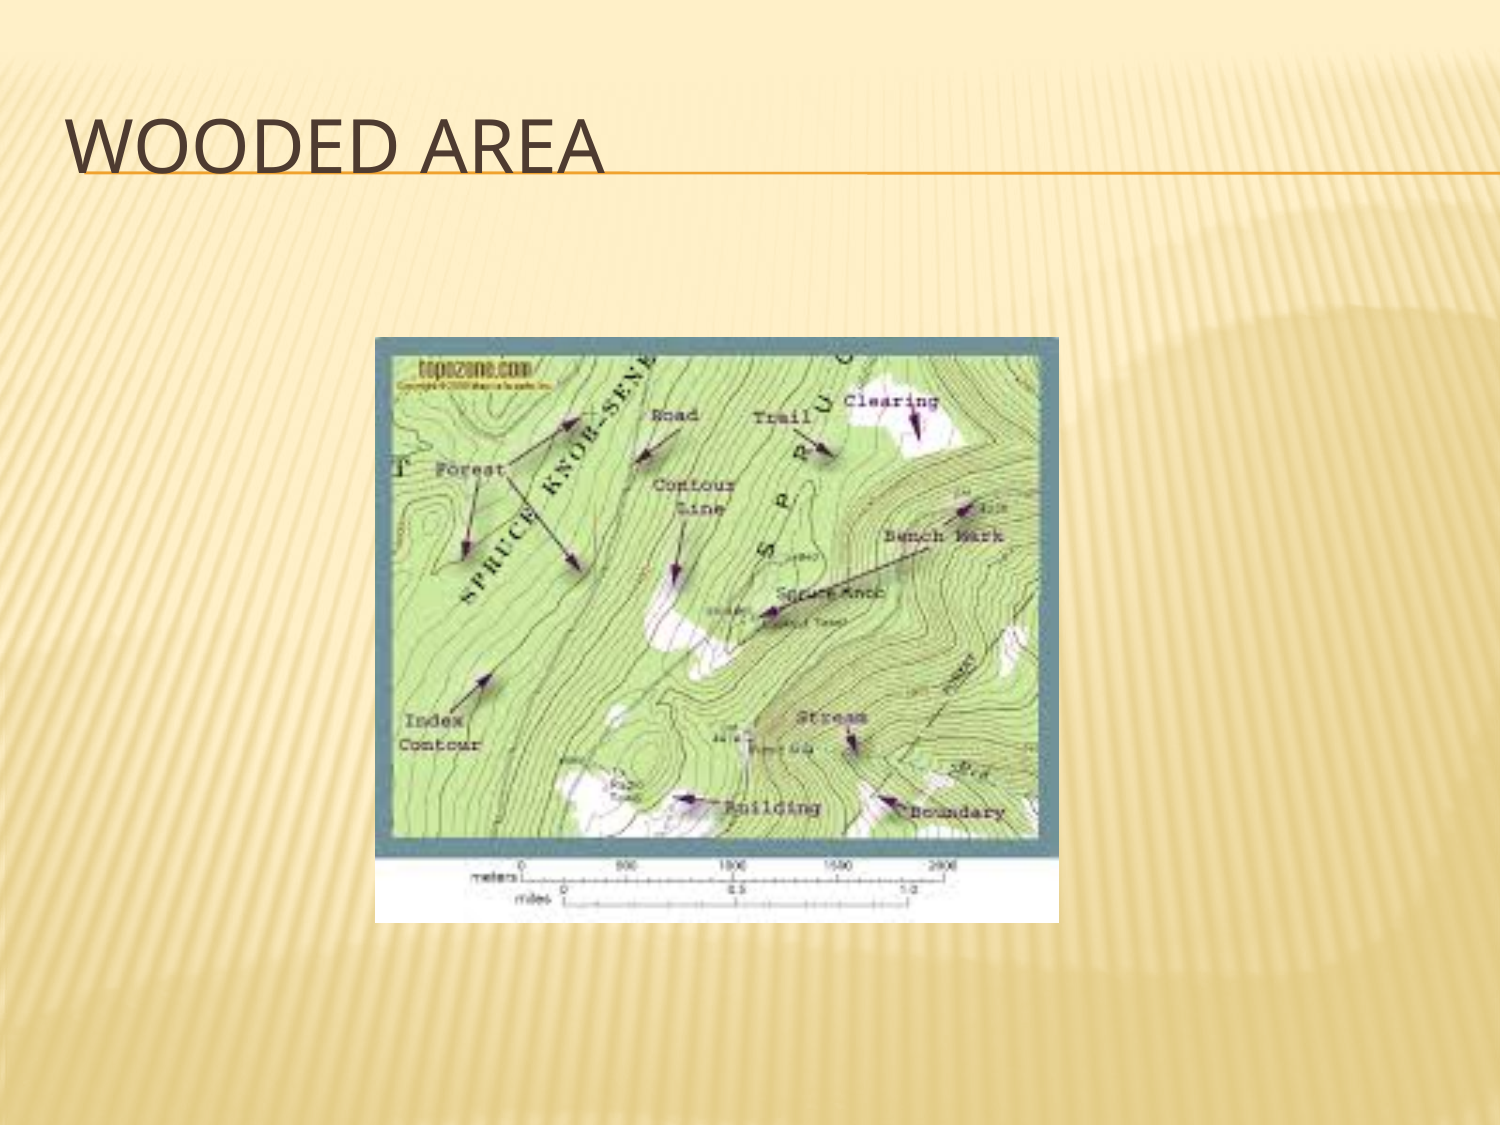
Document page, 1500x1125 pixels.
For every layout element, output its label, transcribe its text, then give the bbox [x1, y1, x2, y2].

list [374, 337, 1059, 923]
title Wooded Area [49, 75, 1475, 213]
